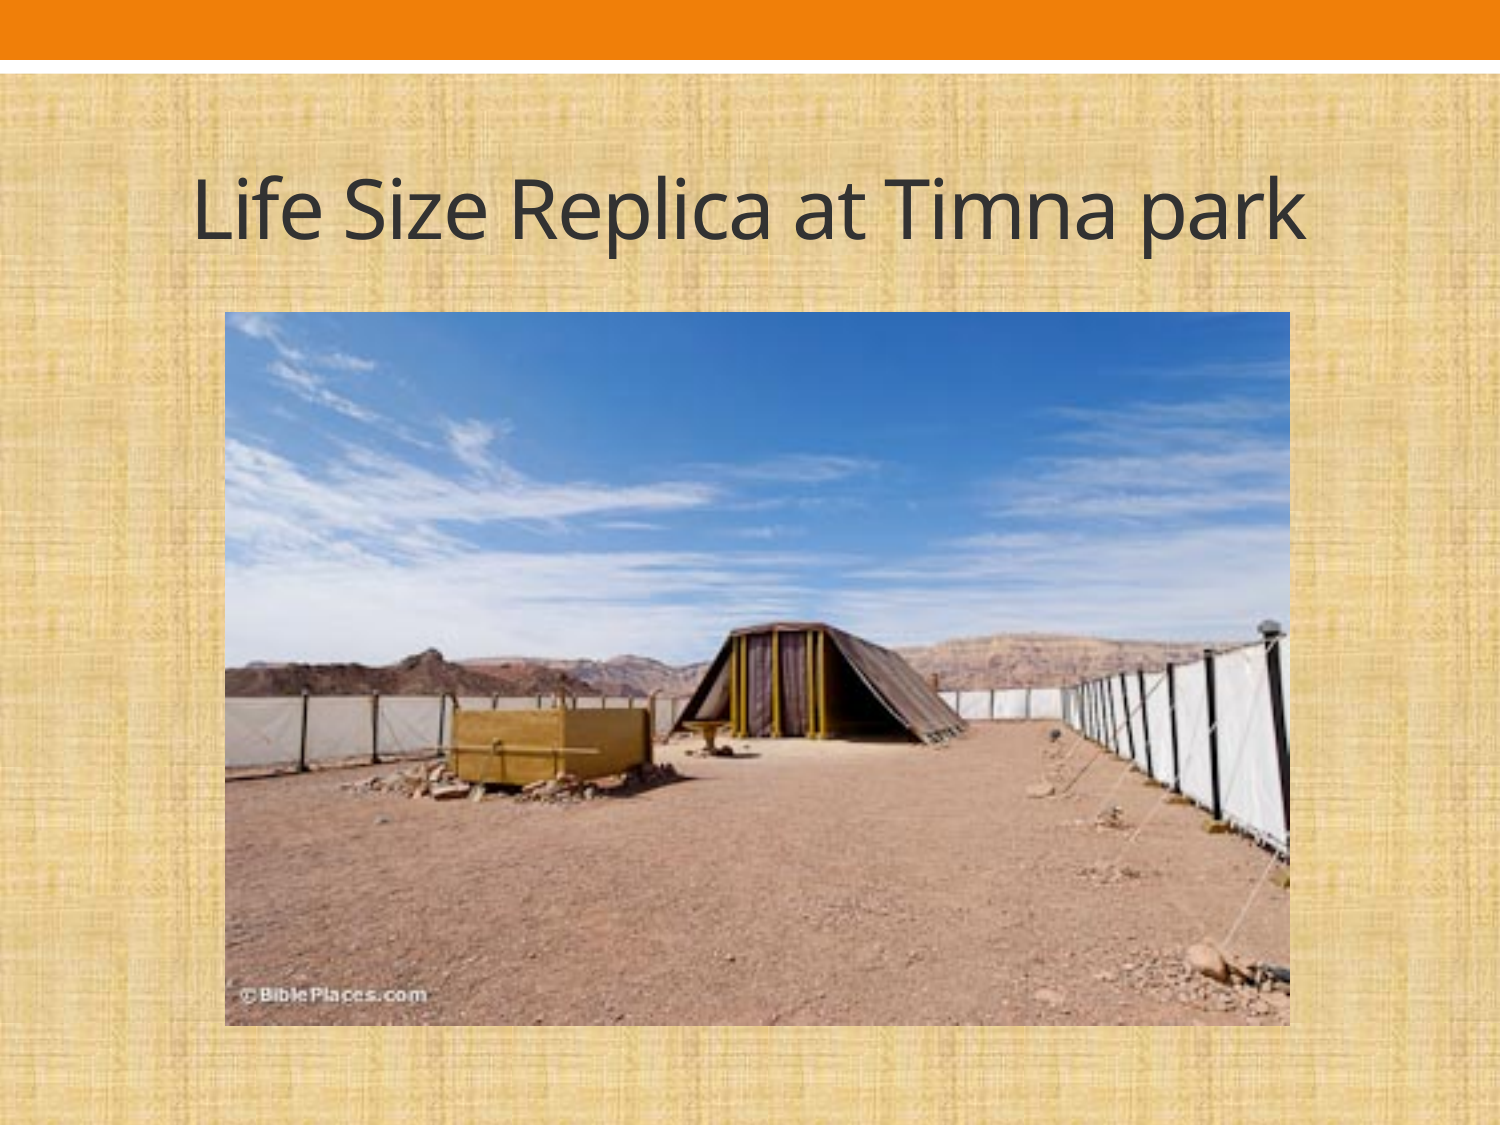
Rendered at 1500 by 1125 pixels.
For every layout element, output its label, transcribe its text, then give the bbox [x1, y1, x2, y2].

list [224, 312, 1291, 1027]
picture [0, 74, 1500, 1125]
title Life Size Replica at Timna park [75, 125, 1425, 288]
